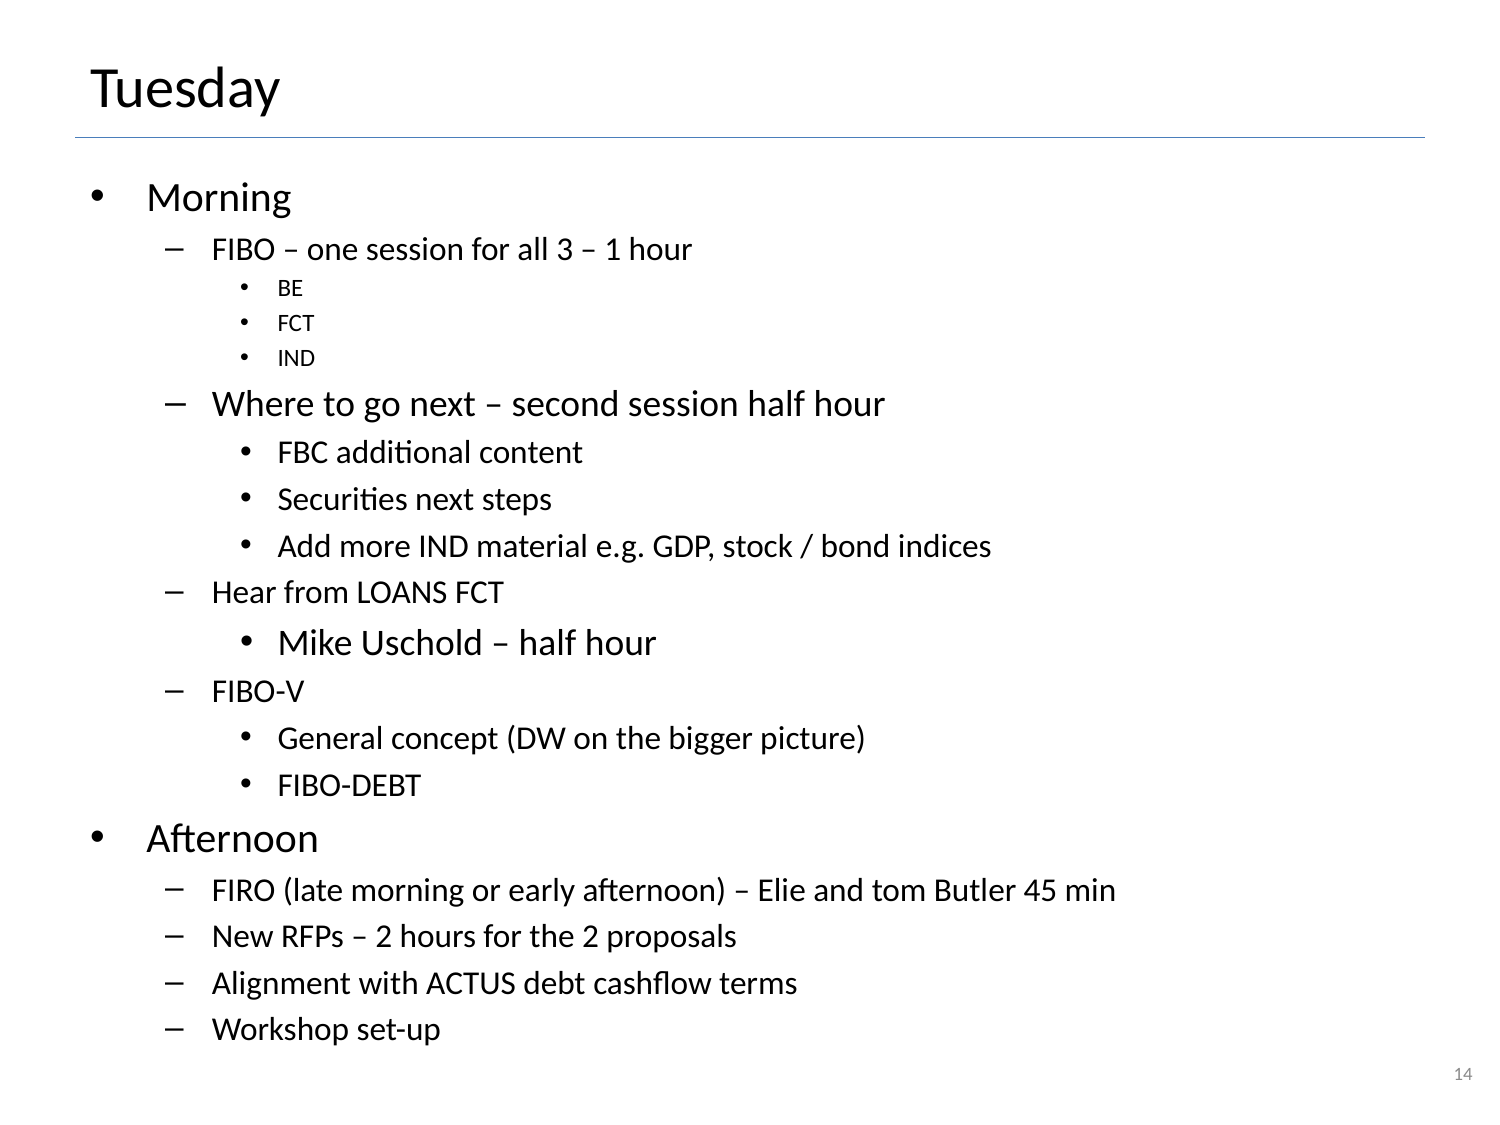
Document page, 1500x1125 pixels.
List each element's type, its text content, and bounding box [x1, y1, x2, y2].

slide_number 14 [1425, 1042, 1488, 1103]
title Tuesday [74, 37, 1426, 131]
list Morning FIBO – one session for all 3 – 1 hour BE FCT IND Where to go next – second session half hour FBC additional content Securities next steps Add more IND material e.g. GDP, stock / bond indices Hear from LOANS FCT Mike Uschold – half hour FIBO-V General concept (DW on the bigger picture) FIBO-DEBT Afternoon FIRO (late morning or early afternoon) – Elie and tom Butler 45 min New RFPs – 2 hours for the 2 proposals Alignment with ACTUS debt cashflow terms Workshop set-up [74, 162, 1426, 1101]
